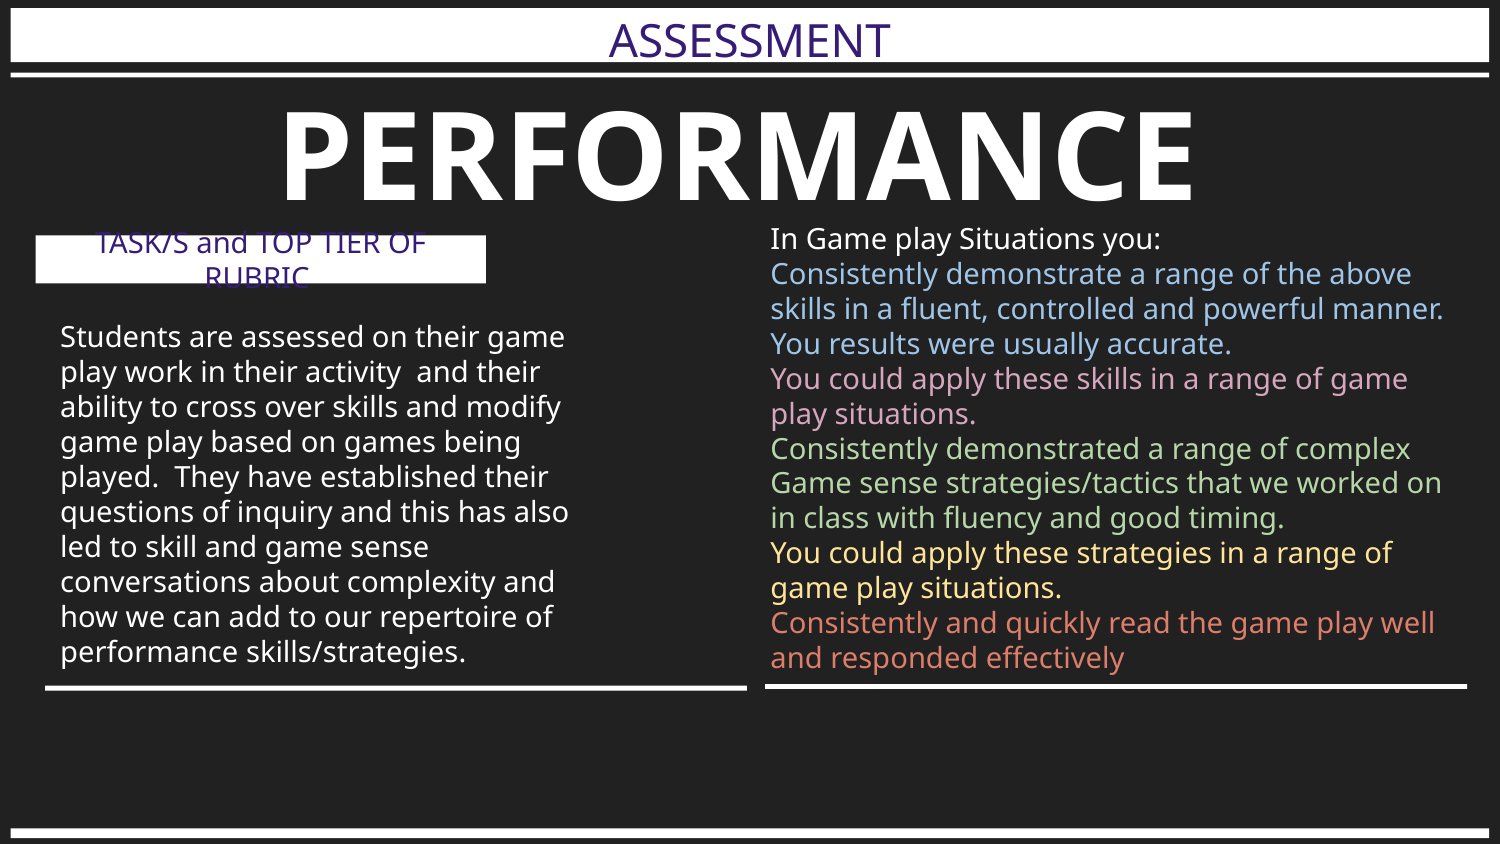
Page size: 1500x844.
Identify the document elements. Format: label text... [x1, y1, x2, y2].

text_box TASK/S and TOP TIER OF RUBRIC [35, 235, 486, 284]
text_box [45, 685, 747, 691]
text_box [10, 828, 1490, 839]
text_box [35, 292, 504, 471]
text_box PERFORMANCE [0, 62, 1500, 169]
text_box [765, 684, 1468, 689]
text_box Students are assessed on their game play work in their activity and their ability to cross over skills and modify game play based on games being played. They have established their questions of inquiry and this has also led to skill and game sense conversations about complexity and how we can add to our repertoire of performance skills/strategies. [45, 303, 591, 481]
text_box ASSESSMENT [10, 0, 1490, 62]
text_box In Game play Situations you: Consistently demonstrate a range of the above skills in a fluent, controlled and powerful manner. You results were usually accurate. You could apply these skills in a range of game play situations. Consistently demonstrated a range of complex Game sense strategies/tactics that we worked on in class with fluency and good timing. You could apply these strategies in a range of game play situations. Consistently and quickly read the game play well and responded effectively [755, 266, 1482, 663]
